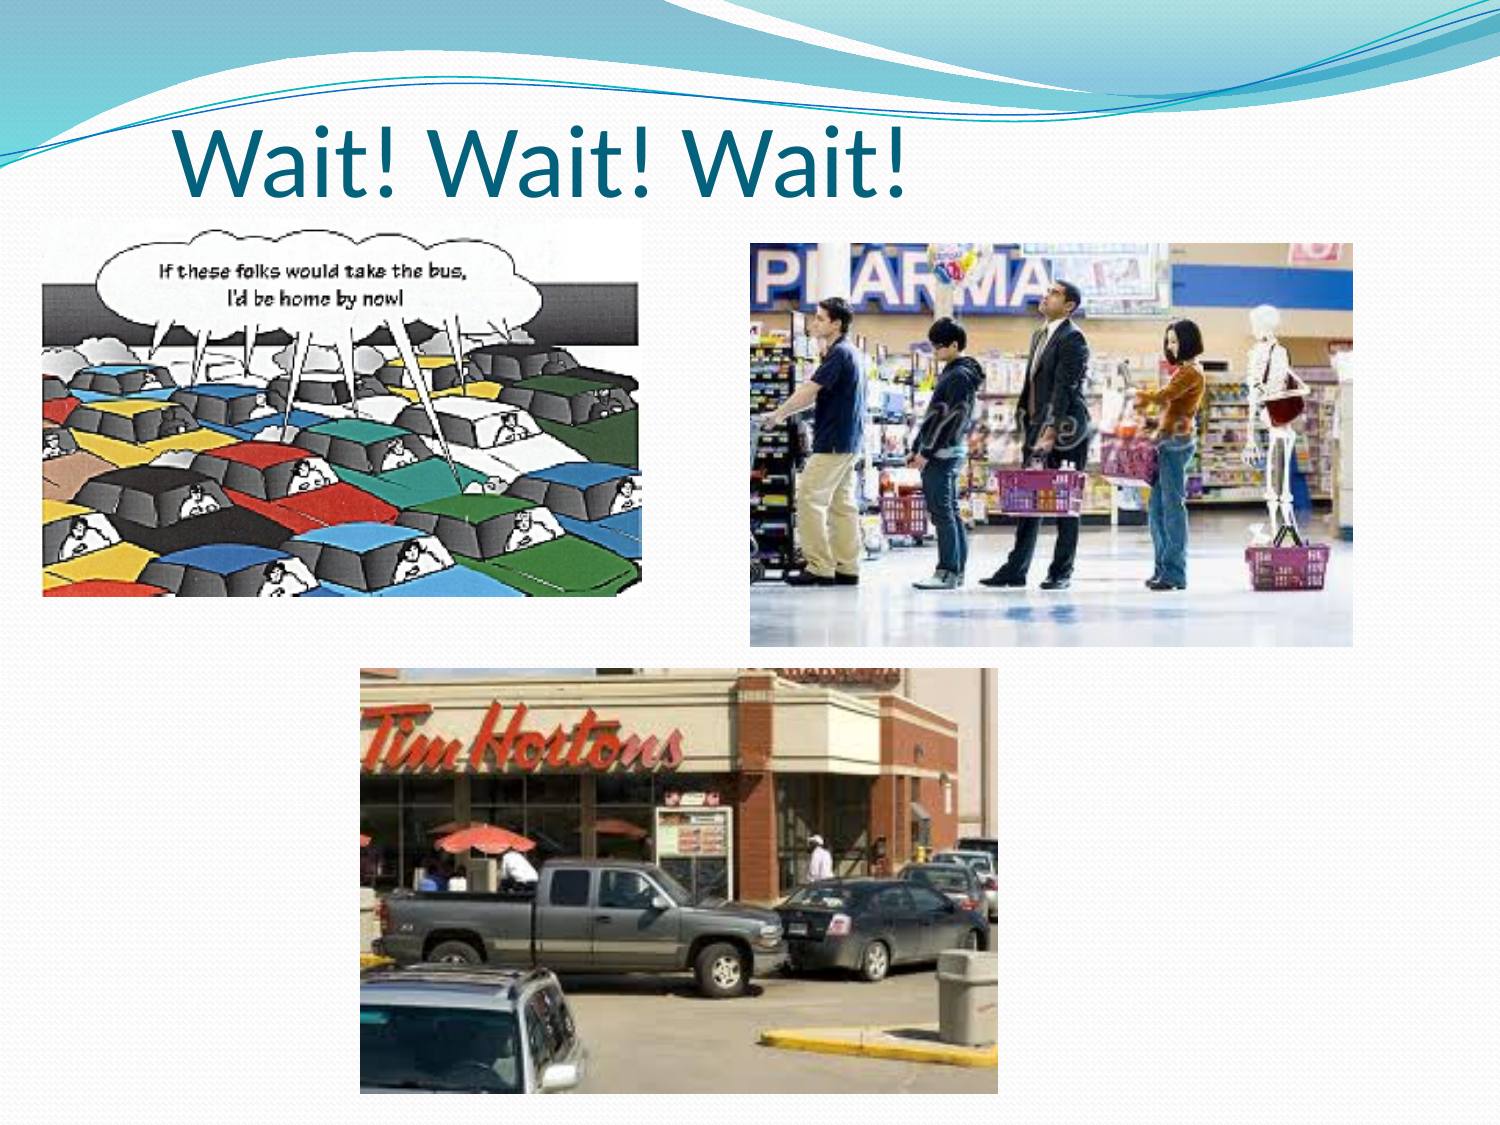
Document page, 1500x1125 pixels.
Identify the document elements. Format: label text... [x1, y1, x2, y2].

title Wait! Wait! Wait! [171, 66, 1500, 219]
picture [749, 243, 1353, 647]
picture [40, 219, 642, 597]
picture [359, 668, 999, 1094]
